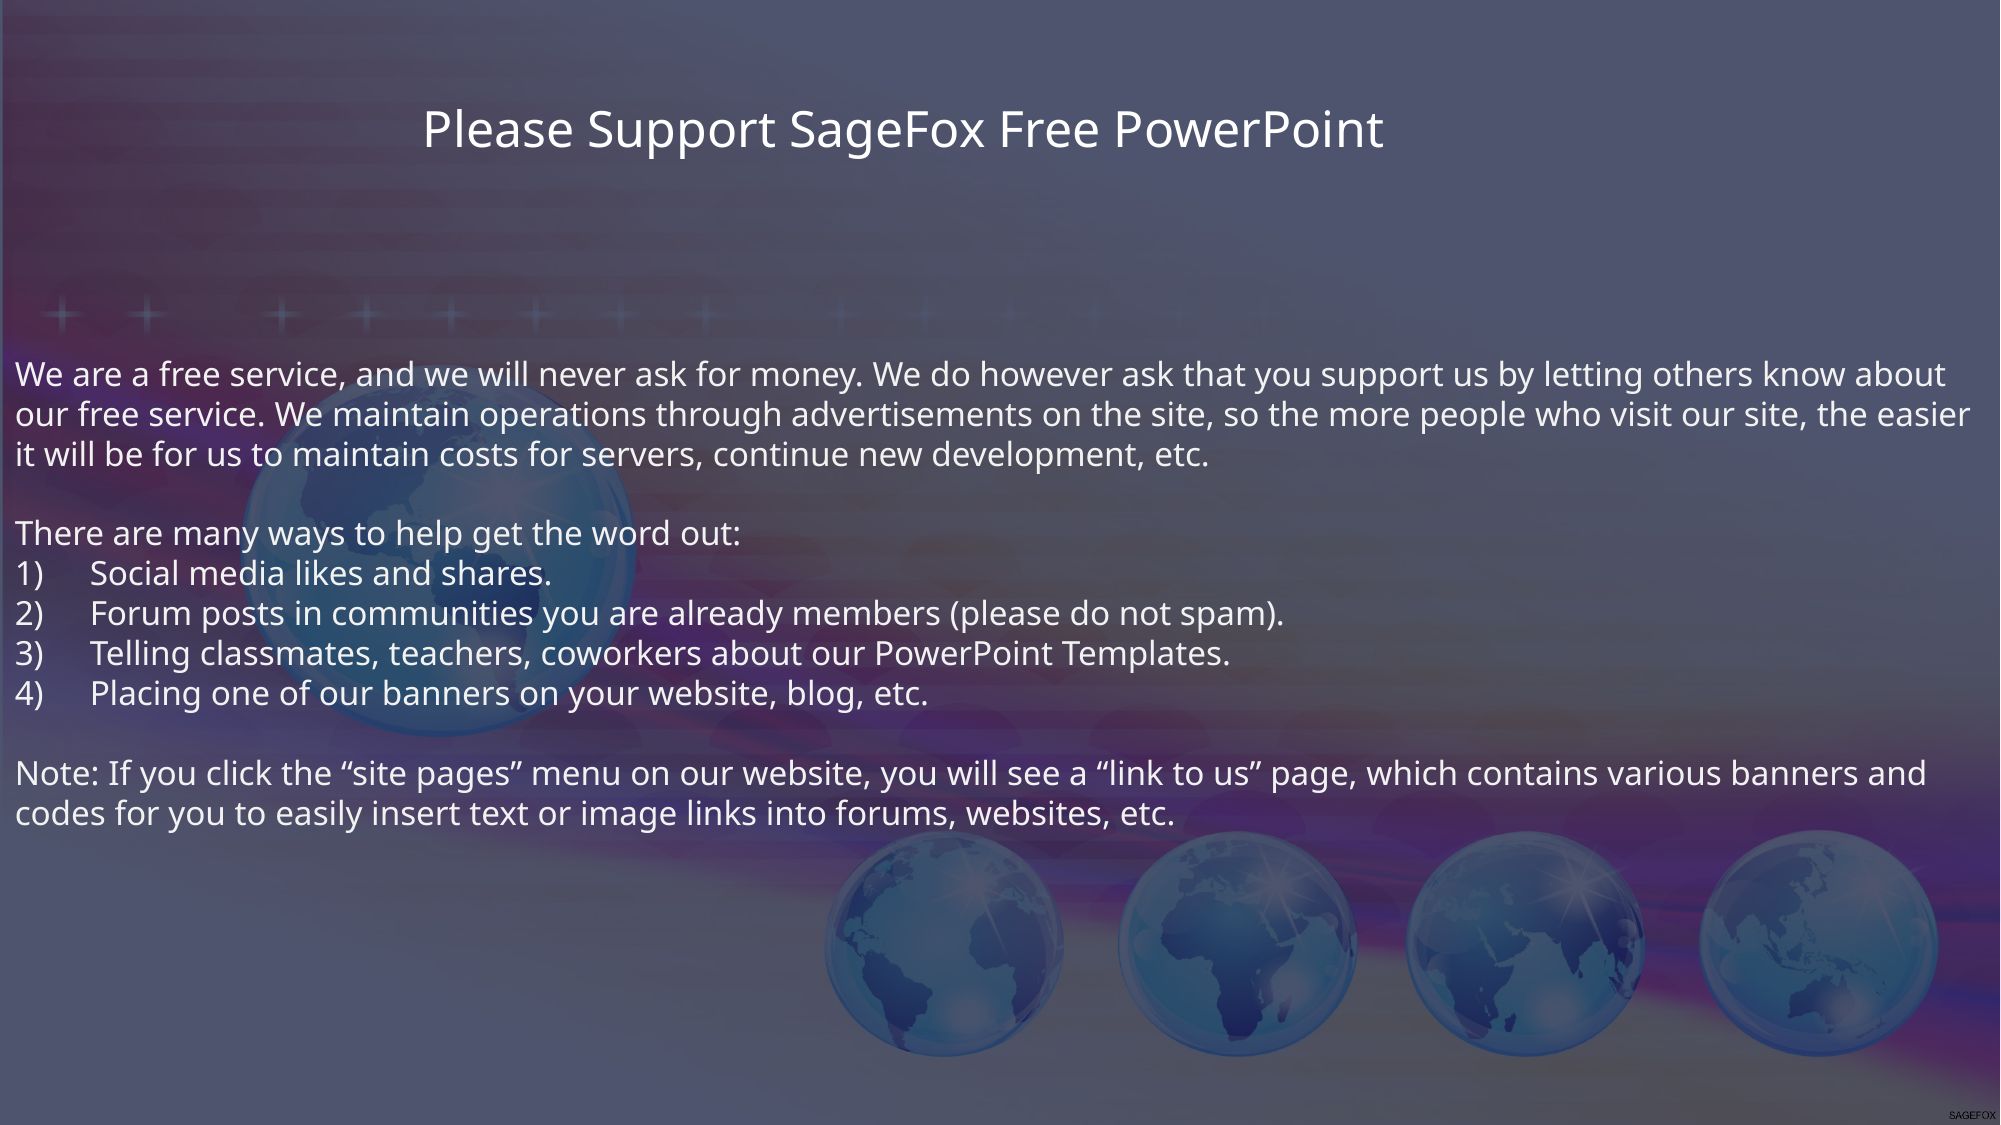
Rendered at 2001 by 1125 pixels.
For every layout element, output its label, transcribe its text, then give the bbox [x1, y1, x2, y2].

title Please Support SageFox Free PowerPoint [363, 72, 1444, 190]
text_box We are a free service, and we will never ask for money. We do however ask that you support us by letting others know about our free service. We maintain operations through advertisements on the site, so the more people who visit our site, the easier it will be for us to maintain costs for servers, continue new development, etc. There are many ways to help get the word out: Social media likes and shares. Forum posts in communities you are already members (please do not spam). Telling classmates, teachers, coworkers about our PowerPoint Templates. Placing one of our banners on your website, blog, etc. Note: If you click the “site pages” menu on our website, you will see a “link to us” page, which contains various banners and codes for you to easily insert text or image links into forums, websites, etc. [0, 0, 2000, 1125]
